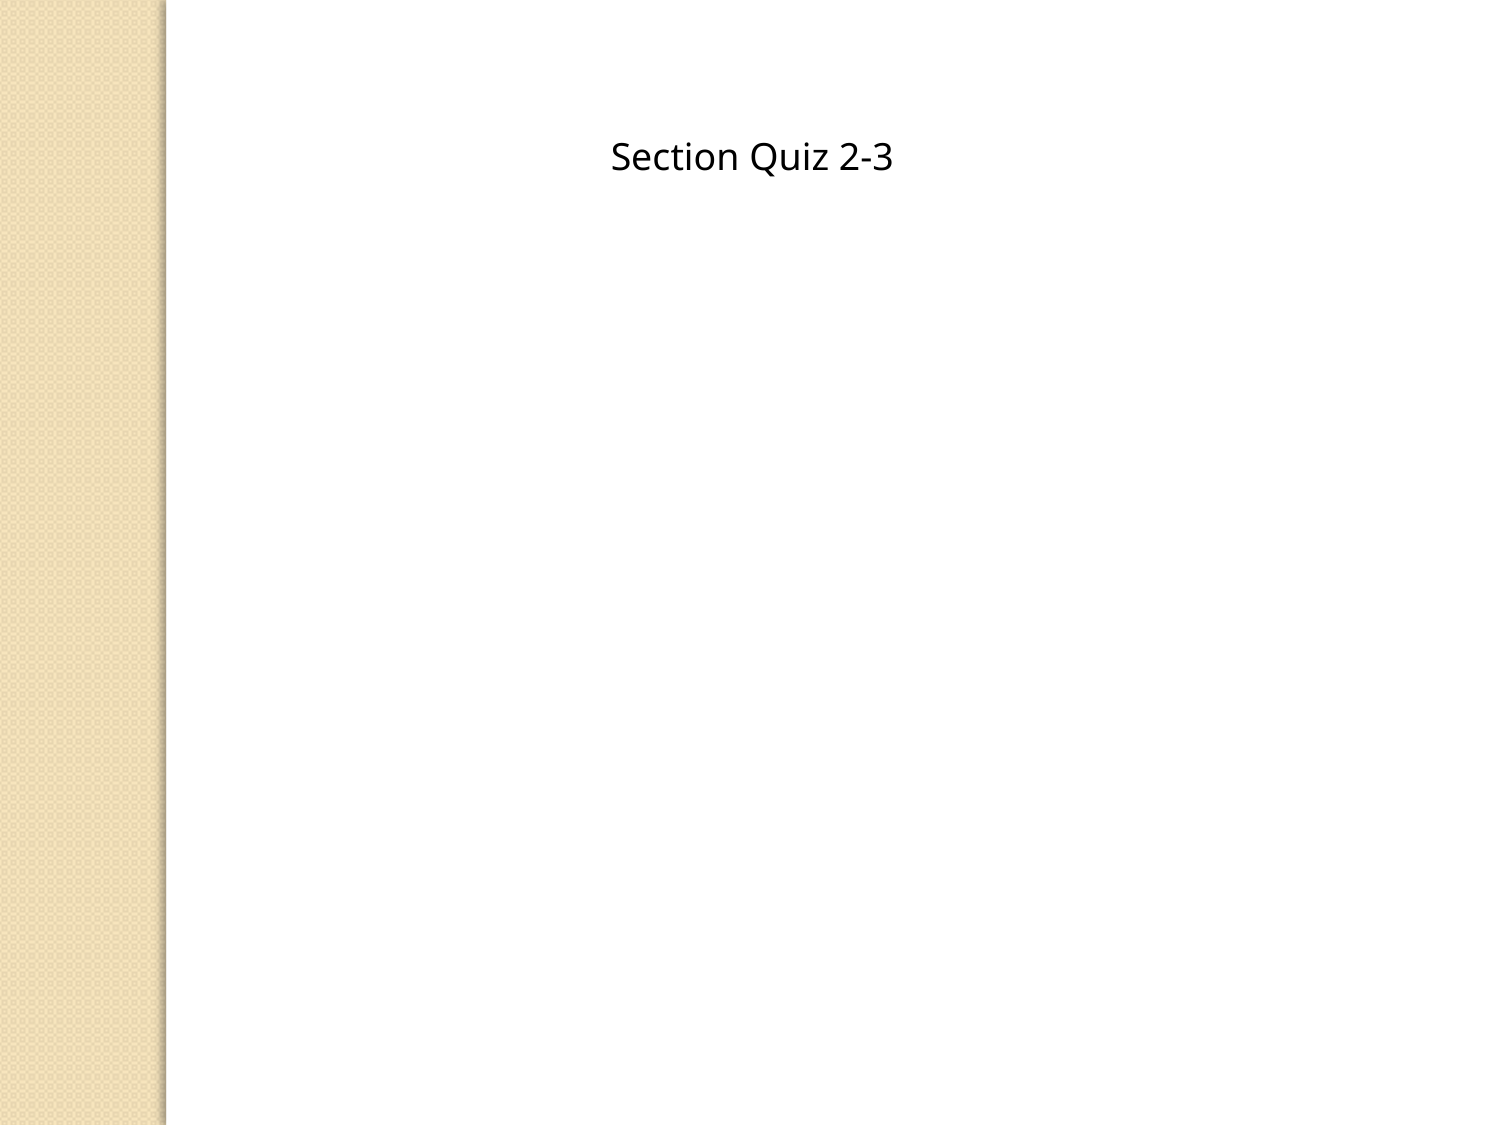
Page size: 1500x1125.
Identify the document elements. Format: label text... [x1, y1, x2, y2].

text_box Section Quiz 2-3 [596, 125, 910, 186]
